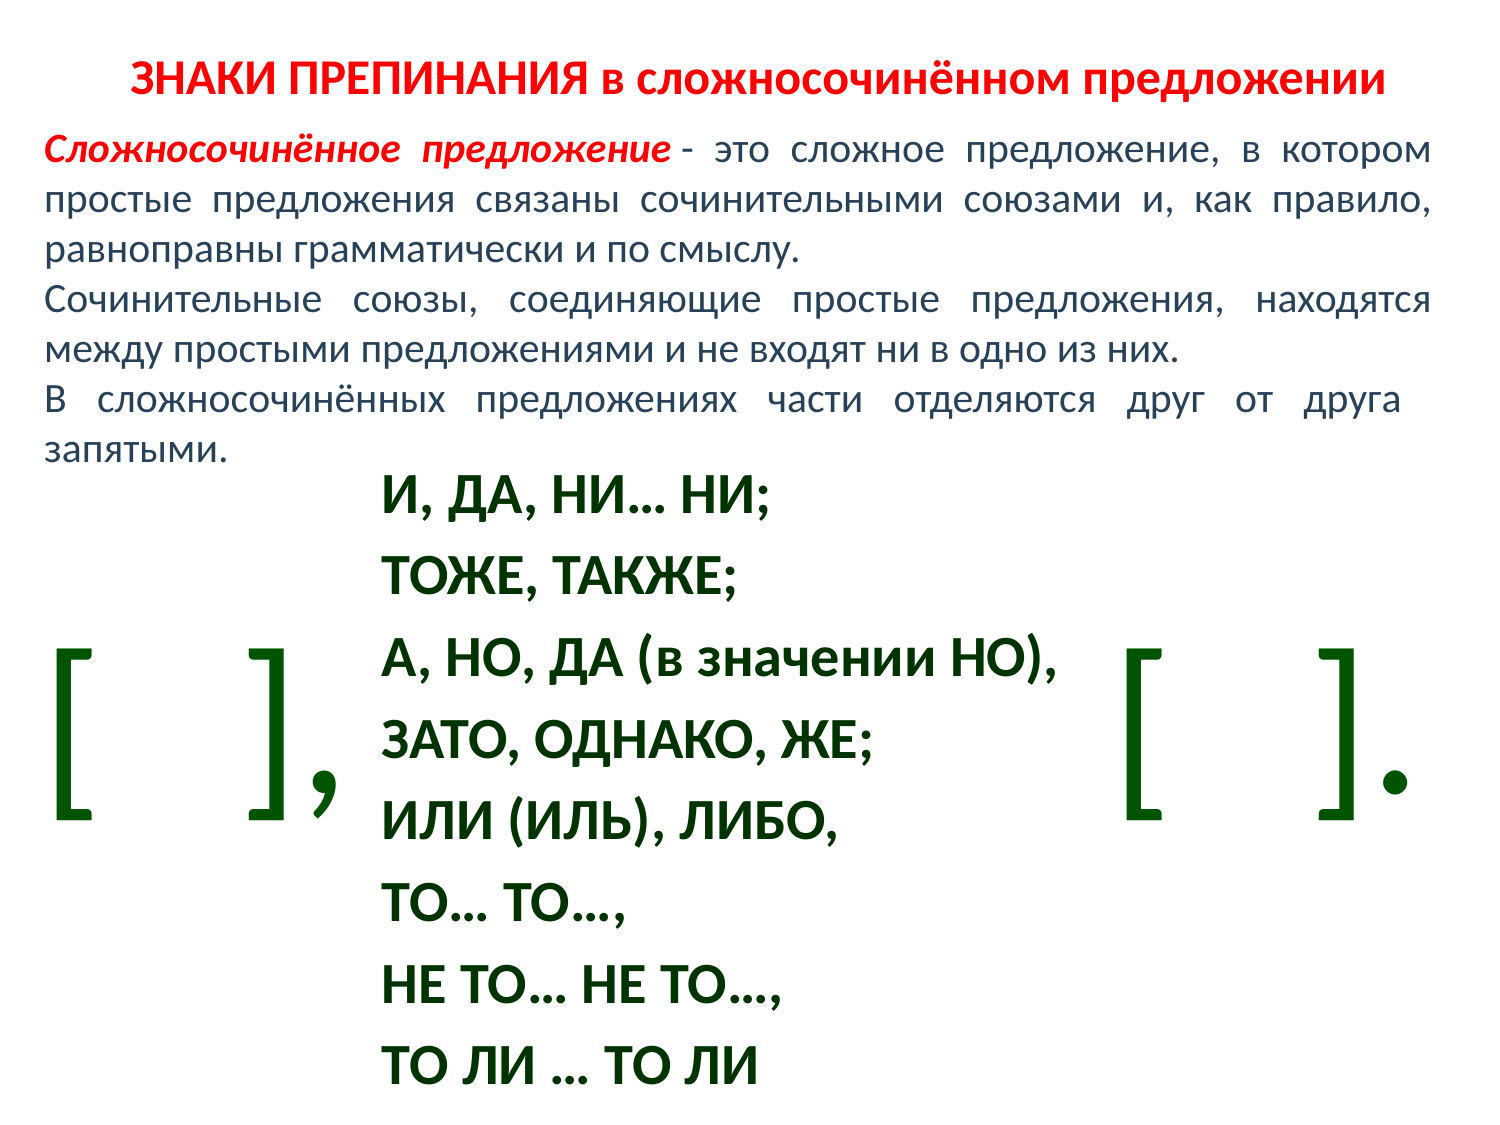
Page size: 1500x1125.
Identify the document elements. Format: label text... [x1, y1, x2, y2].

text_box [ ], [26, 586, 367, 841]
text_box [ ]. [1118, 586, 1449, 841]
title ЗНАКИ ПРЕПИНАНИЯ в сложносочинённом предложении [17, 0, 1500, 149]
text_box Сложносочинённое предложение - это сложное предложение, в котором простые предложения связаны сочинит­ельными союзами и, как правило, равноправны грамматически и по смыслу. Сочинительные союзы, соединяющие простые предложения, находятся между простыми предложениями и не входят ни в одно из них. В сложносочинённых предложениях части отделяются друг от друга запятыми. [29, 113, 1447, 479]
text_box И, ДА, НИ… НИ; ТОЖЕ, ТАКЖЕ; А, НО, ДА (в значении НО), ЗАТО, ОДНАКО, ЖЕ; ИЛИ (ИЛЬ), ЛИБО, ТО… ТО…, НЕ ТО… НЕ ТО…, ТО ЛИ … ТО ЛИ [367, 447, 1118, 1104]
